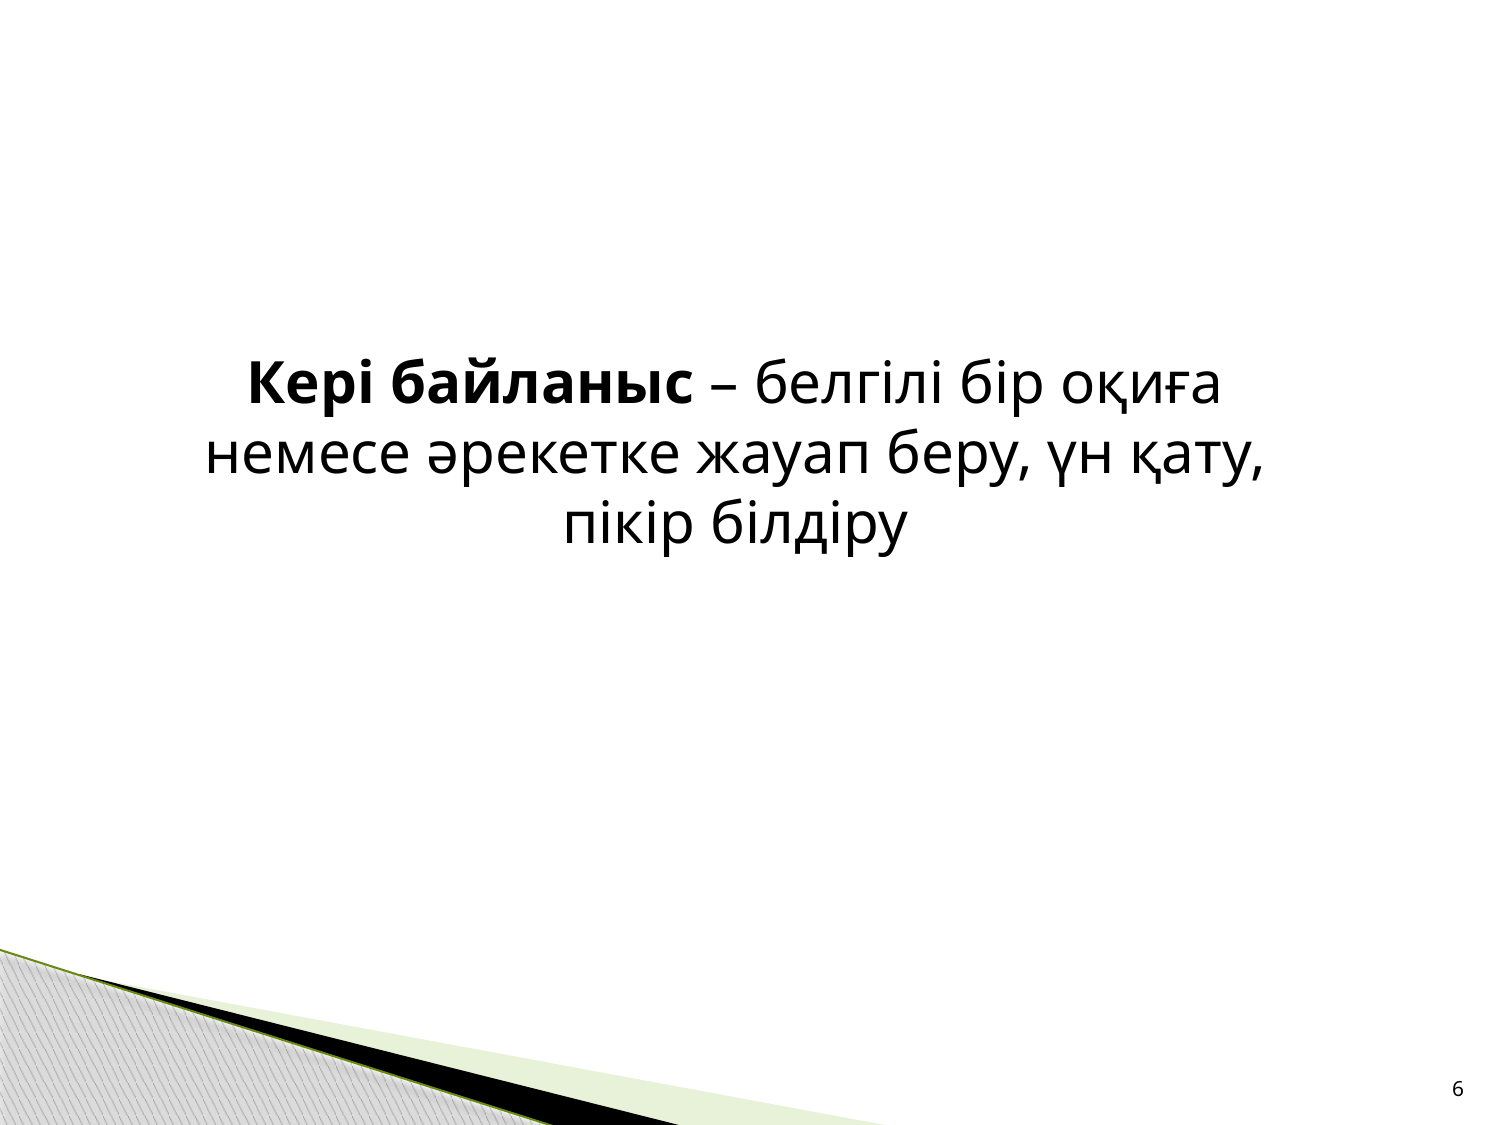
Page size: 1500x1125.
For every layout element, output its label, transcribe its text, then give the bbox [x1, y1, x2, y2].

list Кері байланыс – белгілі бір оқиға немесе әрекетке жауап беру, үн қату, пікір білдіру [135, 338, 1317, 611]
slide_number 6 [1418, 1051, 1479, 1112]
